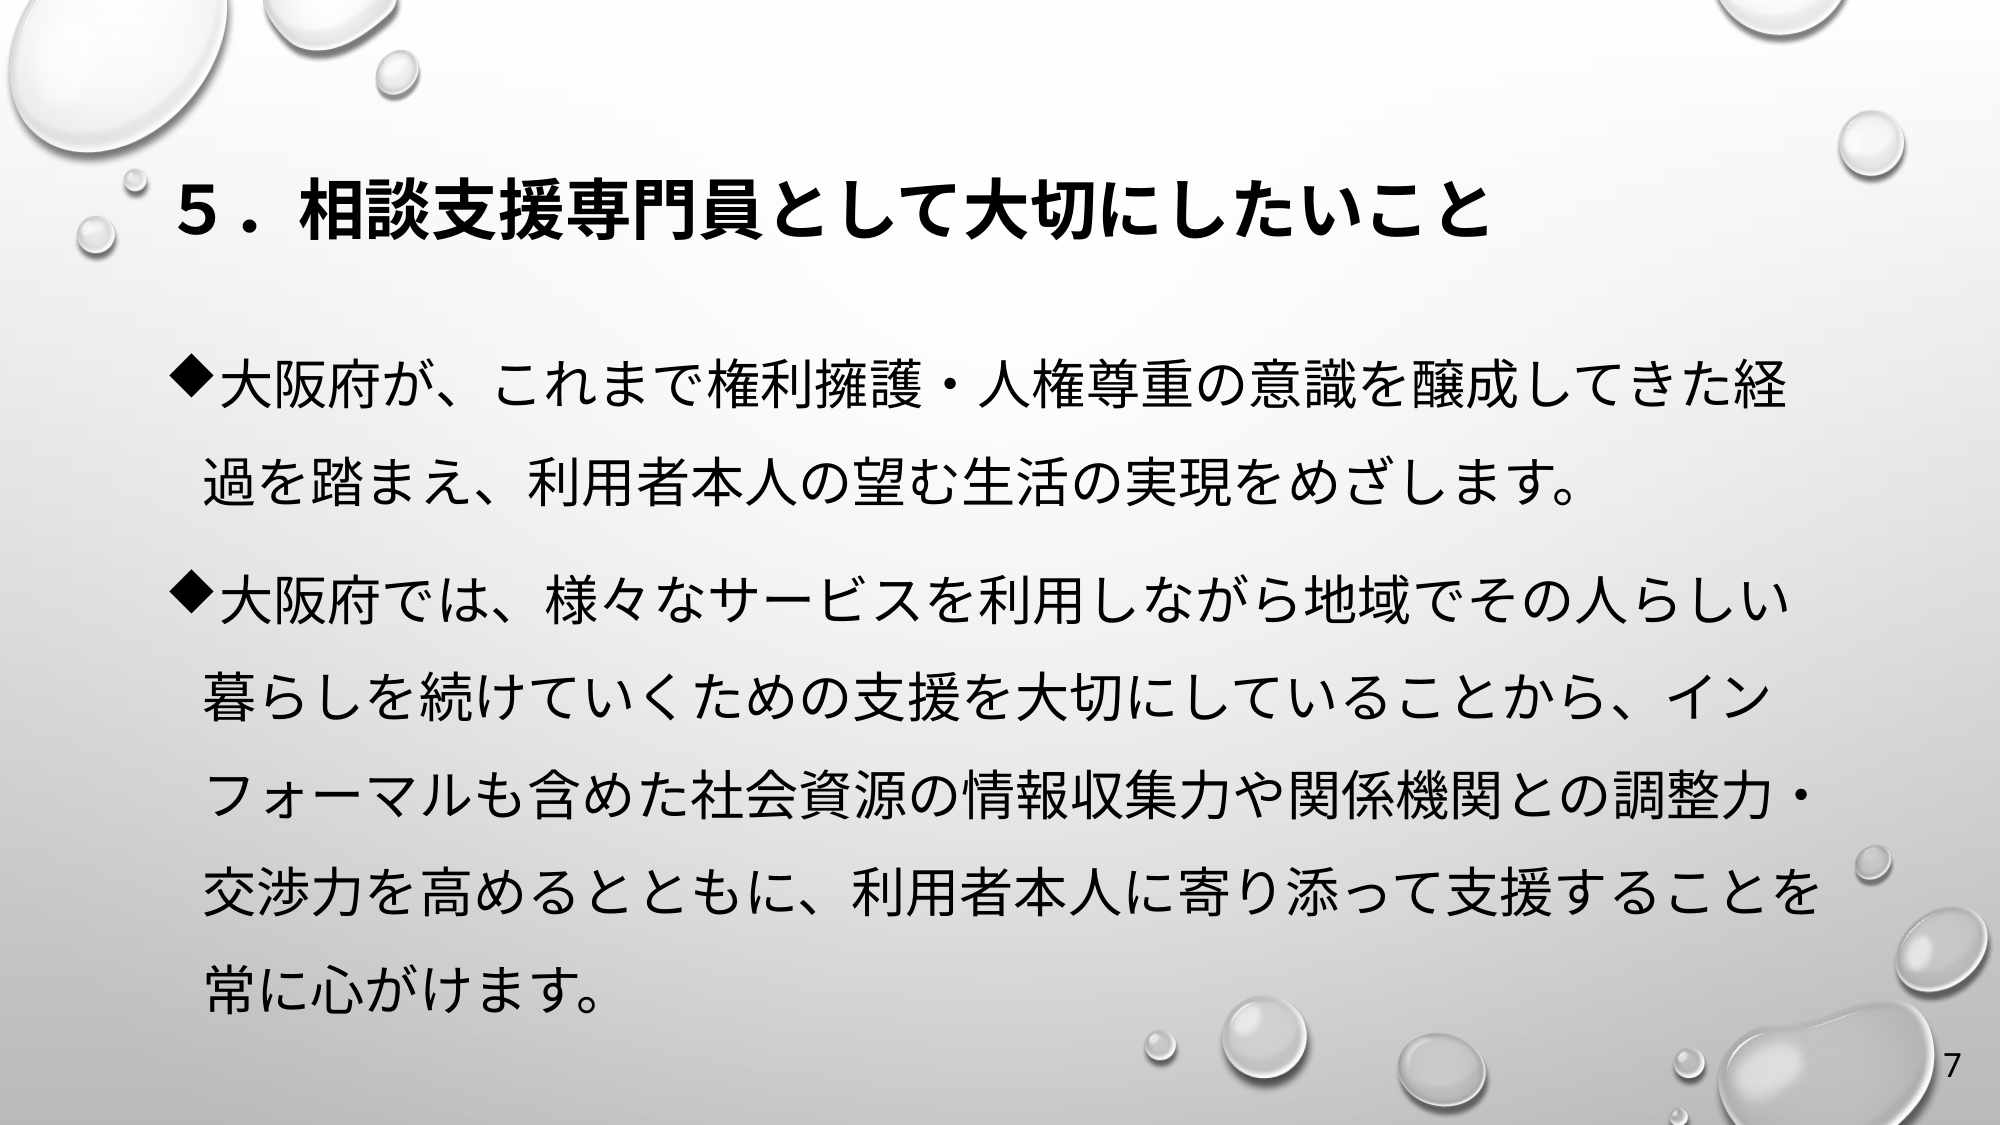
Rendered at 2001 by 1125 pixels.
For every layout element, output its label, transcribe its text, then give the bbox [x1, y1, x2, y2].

text_box 7 [1851, 1036, 1978, 1097]
picture [0, 0, 2000, 1125]
list 大阪府が、これまで権利擁護・人権尊重の意識を醸成してきた経過を踏まえ、利用者本人の望む生活の実現をめざします。 大阪府では、様々なサービスを利用しながら地域でその人らしい暮らしを続けていくための支援を大切にしていることから、インフォーマルも含めた社会資源の情報収集力や関係機関との調整力・交渉力を高めるとともに、利用者本人に寄り添って支援することを常に心がけます。 [149, 310, 1850, 977]
title ５．相談支援専門員として大切にしたいこと [149, 116, 1851, 311]
